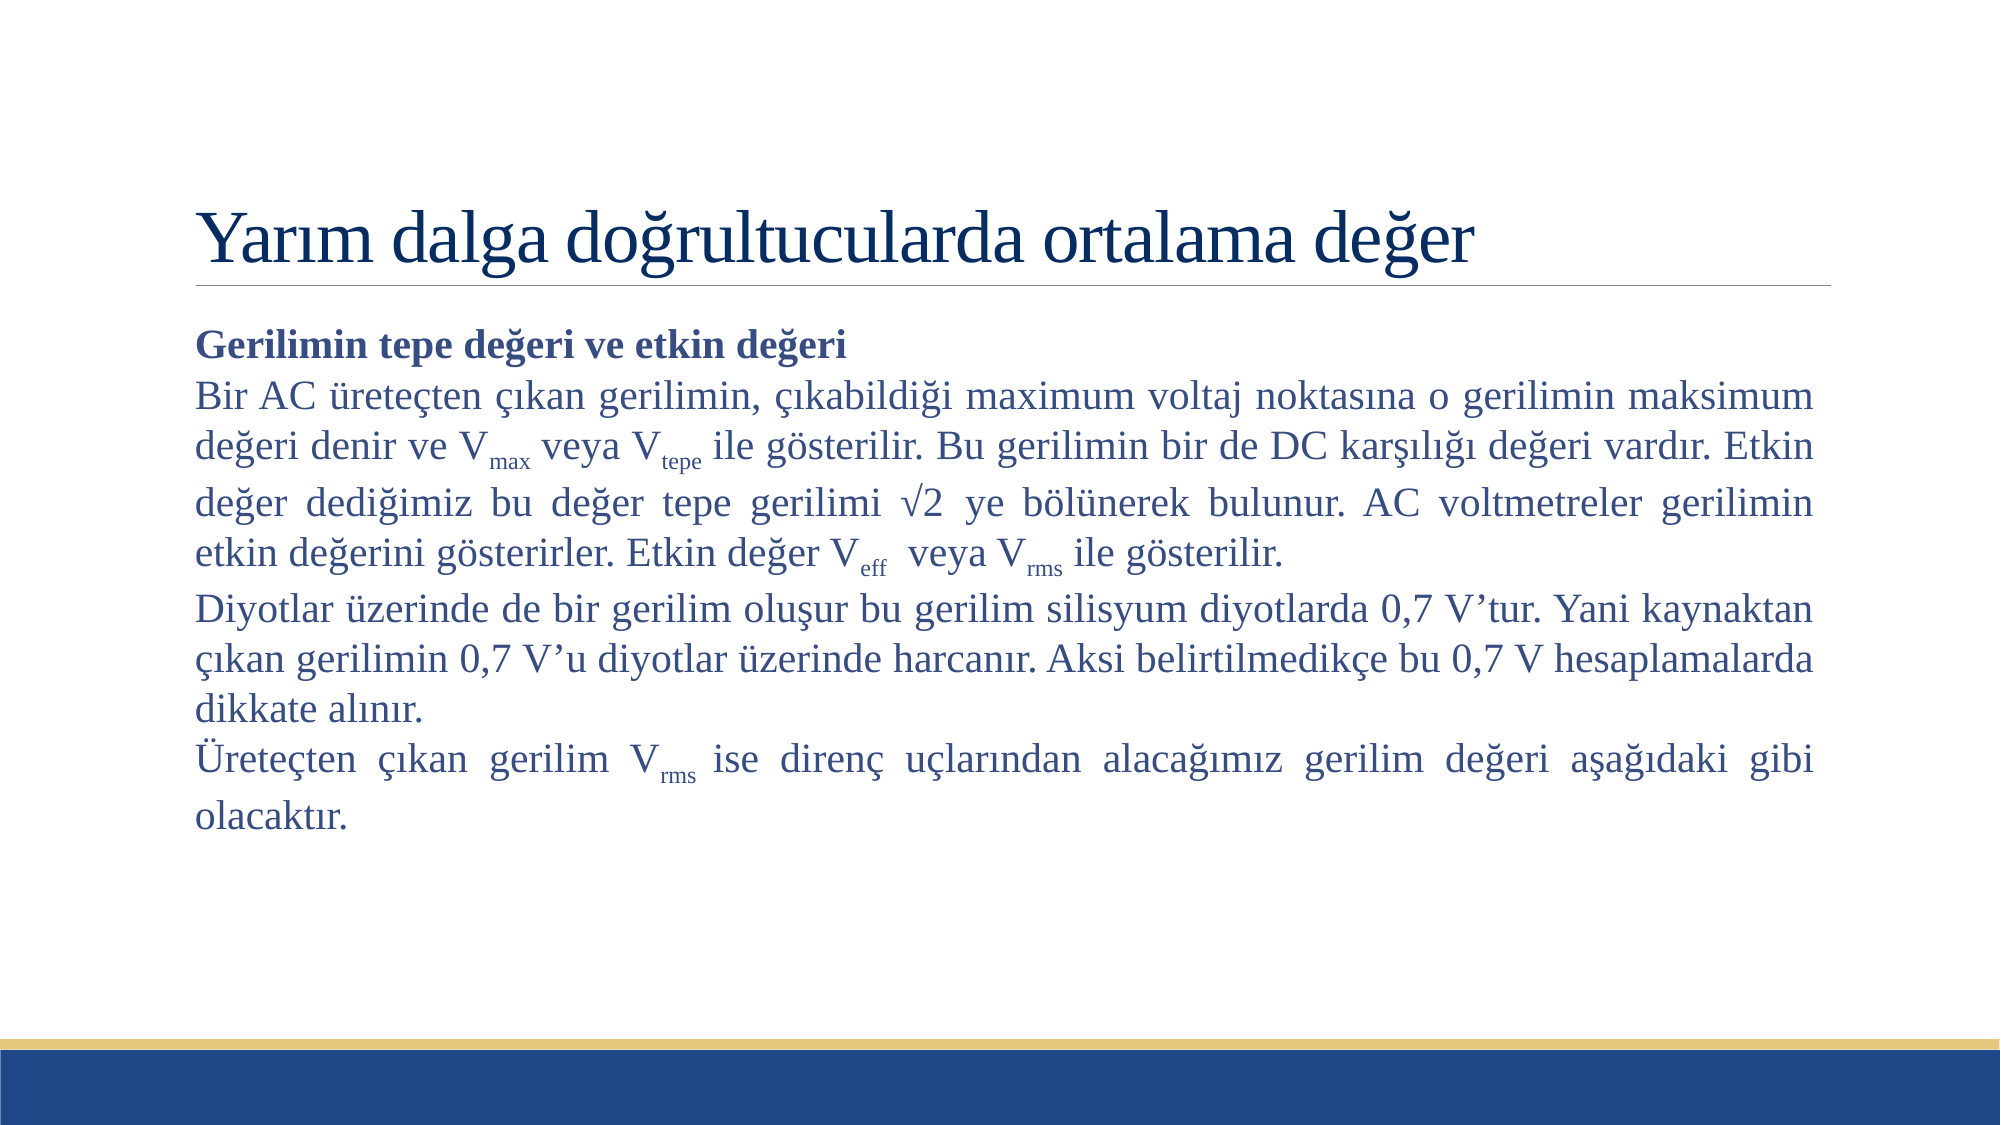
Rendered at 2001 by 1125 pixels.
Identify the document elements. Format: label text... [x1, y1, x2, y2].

text_box Gerilimin tepe değeri ve etkin değeri Bir AC üreteçten çıkan gerilimin, çıkabildiği maximum voltaj noktasına o gerilimin maksimum değeri denir ve Vmax veya Vtepe ile gösterilir. Bu gerilimin bir de DC karşılığı değeri vardır. Etkin değer dediğimiz bu değer tepe gerilimi √2 ye bölünerek bulunur. AC voltmetreler gerilimin etkin değerini gösterirler. Etkin değer Veff veya Vrms ile gösterilir. Diyotlar üzerinde de bir gerilim oluşur bu gerilim silisyum diyotlarda 0,7 V’tur. Yani kaynaktan çıkan gerilimin 0,7 V’u diyotlar üzerinde harcanır. Aksi belirtilmedikçe bu 0,7 V hesaplamalarda dikkate alınır. Üreteçten çıkan gerilim Vrms ise direnç uçlarından alacağımız gerilim değeri aşağıdaki gibi olacaktır. [179, 309, 1830, 846]
title Yarım dalga doğrultucularda ortalama değer [180, 47, 1830, 285]
